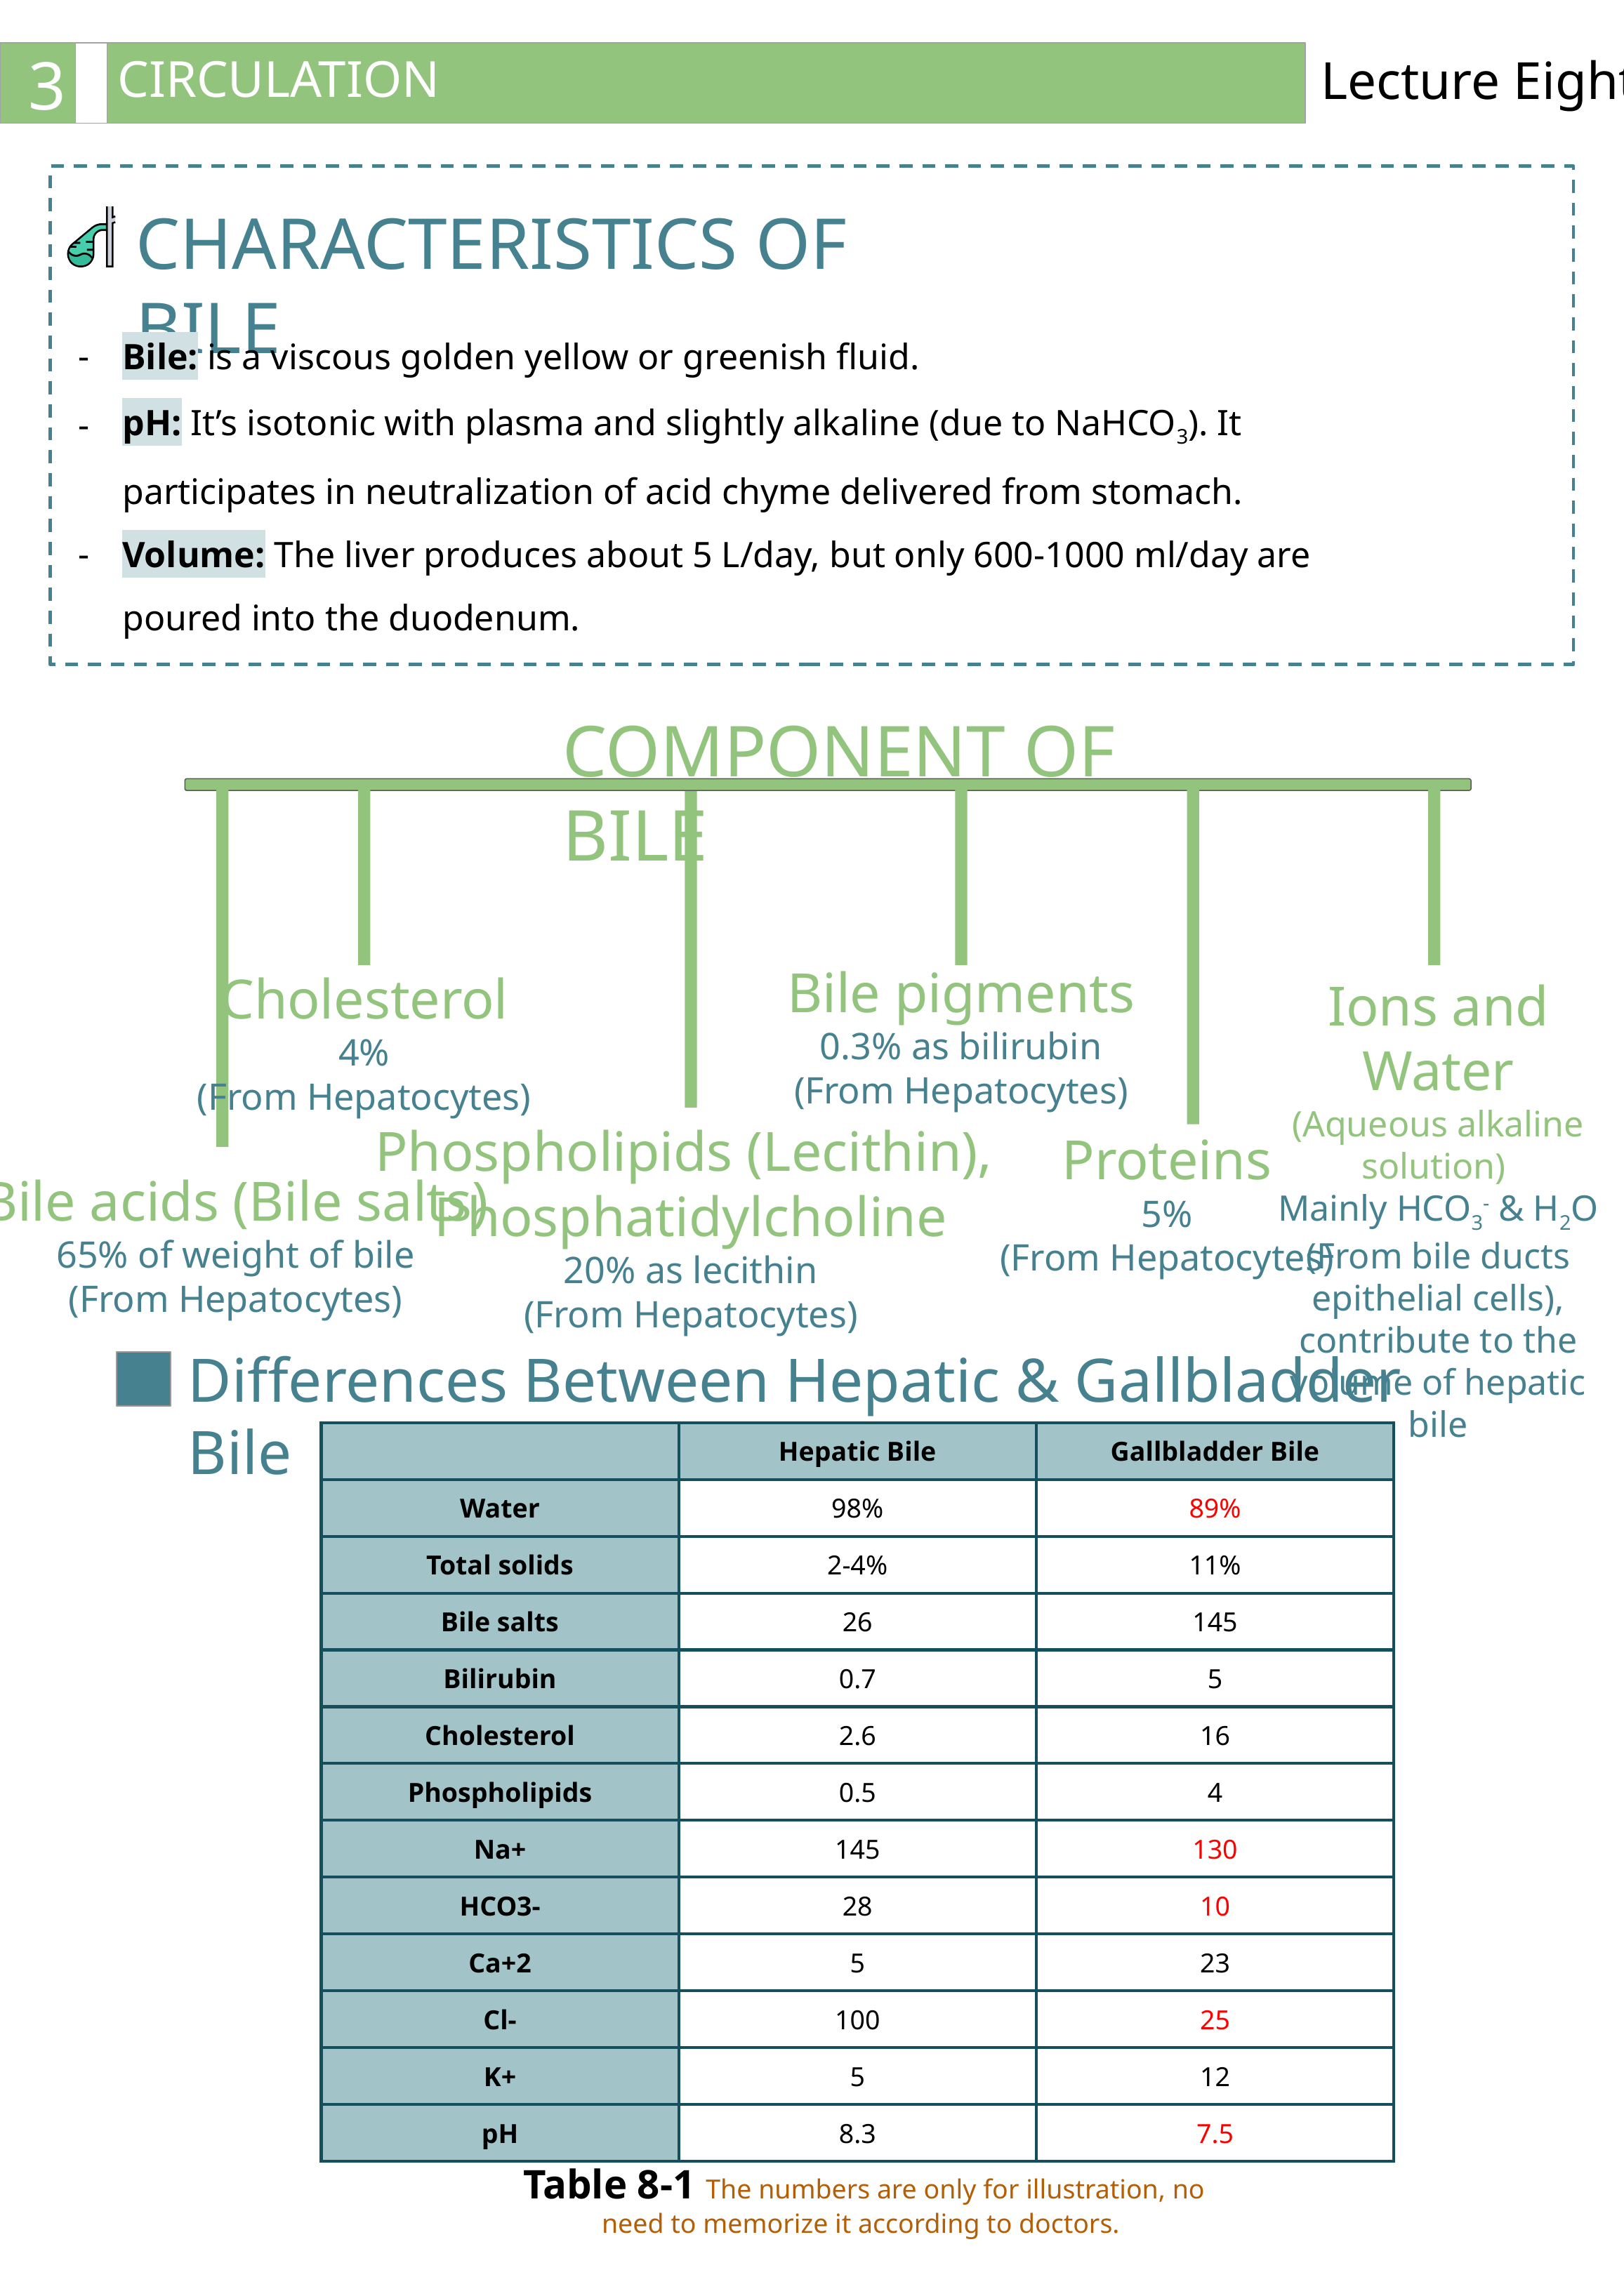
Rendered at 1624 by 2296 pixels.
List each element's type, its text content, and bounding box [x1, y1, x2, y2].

table_cell Bile salts [323, 1595, 678, 1648]
text_box [1187, 785, 1199, 930]
table_cell 5 [680, 1935, 1035, 1989]
text_box [955, 785, 968, 930]
text_box [1428, 785, 1441, 965]
text_box [1187, 1073, 1199, 1115]
table_cell 26 [680, 1595, 1035, 1648]
text_box Phospholipids (Lecithin), Phosphatidylcholine 20% as lecithin (From Hepatocytes) [267, 1089, 1115, 1269]
text_box [0, 42, 75, 124]
text_box Lecture Eight [1314, 41, 1624, 153]
table_cell 100 [680, 1992, 1035, 2046]
table_cell HCO3- [323, 1878, 678, 1932]
picture [62, 206, 121, 267]
table_cell 0.5 [680, 1765, 1035, 1819]
table_cell 11% [1038, 1538, 1392, 1592]
text_box Ions and Water (Aqueous alkaline solution) Mainly HCO3- & H2O (From bile ducts epithelial cells), contribute to the volume of hepatic bile [1234, 943, 1624, 1348]
text_box Bile acids (Bile salts) 65% of weight of bile (From Hepatocytes) [0, 1139, 267, 1266]
table_cell 25 [1038, 1992, 1392, 2046]
table_cell 0.7 [680, 1652, 1035, 1705]
table_cell 89% [1038, 1529, 1392, 1535]
text_box [50, 166, 1574, 665]
table_cell K+ [323, 2049, 678, 2075]
text_box [216, 1089, 229, 1139]
table_cell 130 [1038, 1821, 1392, 1876]
table_cell Phospholipids [323, 1765, 678, 1819]
table_cell Total solids [323, 1538, 678, 1592]
text_box PHYSIOLOGY OF BILE SALTS AND ENTEROHEPATIC CIRCULATION [107, 37, 1406, 118]
table_cell 145 [680, 1821, 1035, 1876]
table_cell Ca+2 [323, 1935, 678, 1989]
text_box CHARACTERISTICS OF BILE [125, 188, 874, 302]
table_cell 12 [1038, 2049, 1392, 2075]
text_box Bile: is a viscous golden yellow or greenish fluid. pH: It’s isotonic with plasma and slightly alkaline (due to NaHCO3). It participates in neutralization of acid chyme delivered from stomach. Volume: The liver produces about 5 L/day, but only 600-1000 ml/day are poured into the duodenum. [59, 302, 1427, 559]
text_box Differences Between Hepatic & Gallbladder Bile [160, 1314, 1446, 1529]
table_cell Na+ [323, 1821, 678, 1876]
table_cell Cl- [323, 1992, 678, 2046]
text_box 3 [21, 37, 76, 118]
table_cell 10 [1038, 1878, 1392, 1932]
table_cell Cholesterol [323, 1708, 678, 1762]
text_box [107, 118, 1305, 124]
text_box [216, 785, 229, 936]
table_cell Bilirubin [323, 1652, 678, 1705]
text_box COMPONENT OF BILE [482, 678, 1170, 776]
text_box Table 8-1 The numbers are only for illustration, no need to memorize it according to doctors. [488, 2131, 1241, 2296]
text_box [75, 42, 107, 124]
table_cell 5 [680, 2049, 1035, 2075]
text_box [685, 791, 697, 930]
text_box [185, 778, 1472, 791]
table_cell 16 [1038, 1708, 1392, 1762]
table_cell Water [323, 1529, 678, 1535]
table_cell 2-4% [680, 1538, 1035, 1592]
text_box Bile pigments 0.3% as bilirubin (From Hepatocytes) [537, 930, 1385, 1073]
text_box [117, 1352, 171, 1406]
text_box Cholesterol 4% (From Hepatocytes) [0, 936, 788, 1089]
table_cell 23 [1038, 1935, 1392, 1989]
text_box [358, 785, 371, 936]
text_box Proteins 5% (From Hepatocytes) [926, 1115, 1408, 1226]
text_box [208, 2075, 1507, 2227]
table_cell 2.6 [680, 1708, 1035, 1762]
table_cell 98% [680, 1529, 1035, 1535]
table_cell 4 [1038, 1765, 1392, 1819]
table_cell 28 [680, 1878, 1035, 1932]
table_cell 5 [1038, 1652, 1392, 1705]
table_cell 145 [1038, 1595, 1392, 1648]
